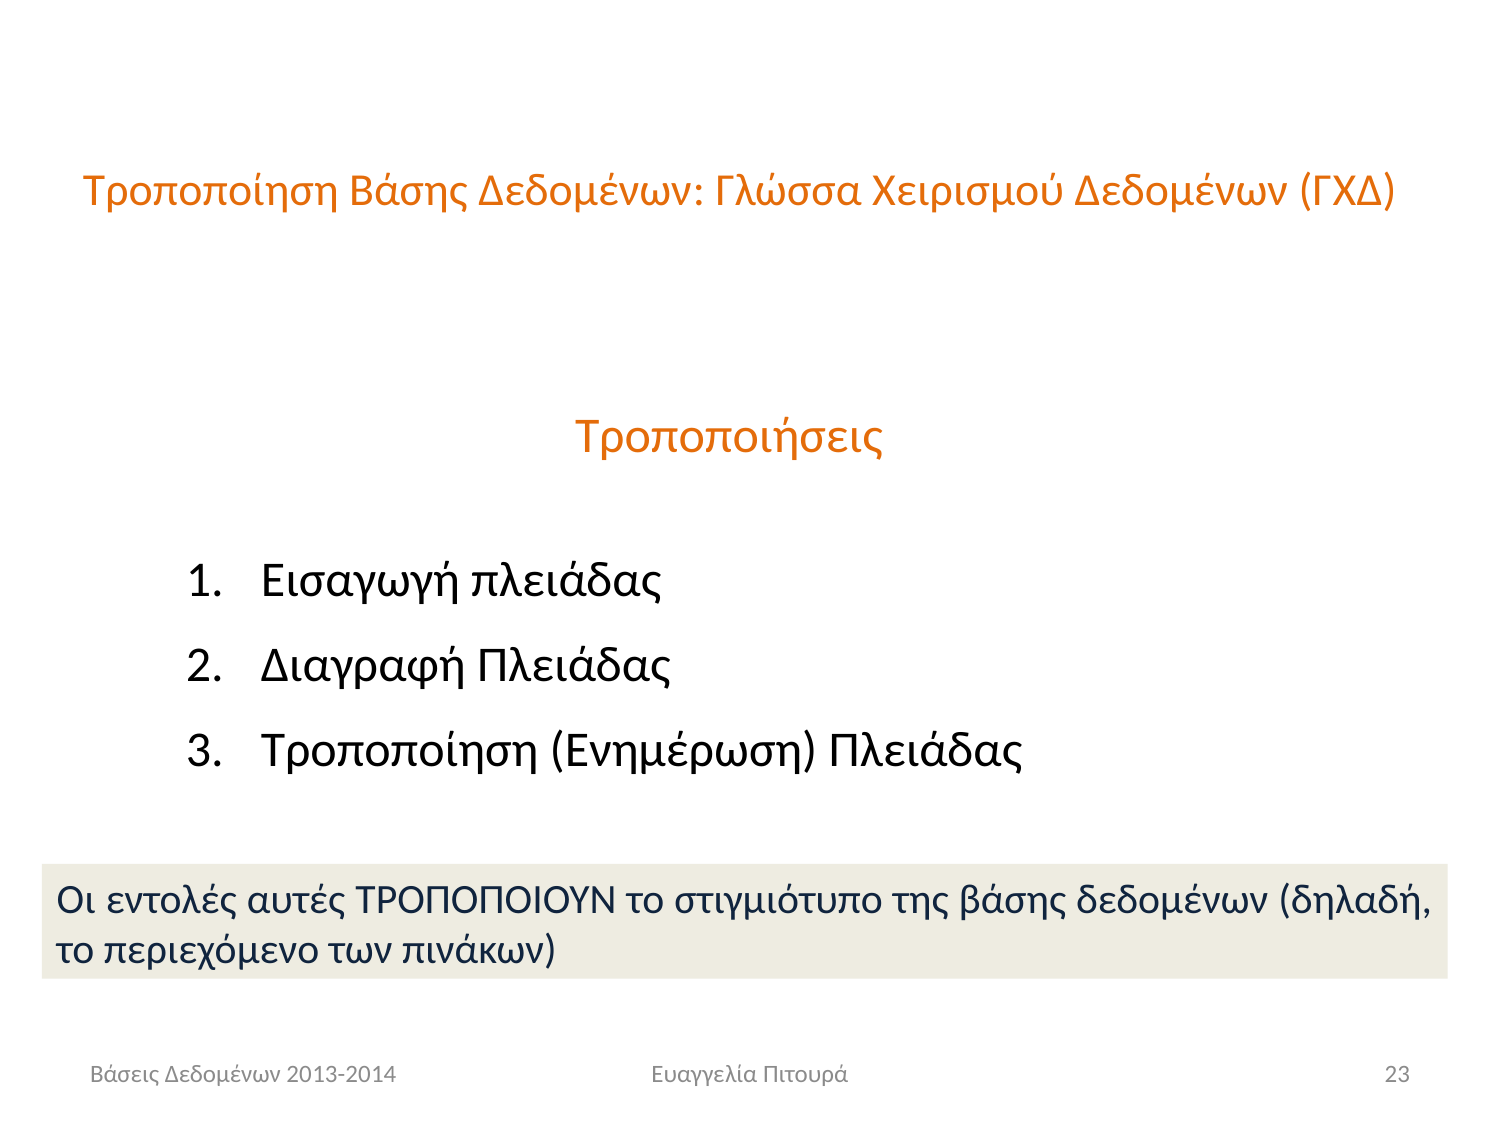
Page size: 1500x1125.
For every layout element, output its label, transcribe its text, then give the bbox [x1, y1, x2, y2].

slide_number Βάσεις Δεδομένων 2013-2014 [75, 1042, 425, 1103]
slide_number 23 [1074, 1042, 1425, 1103]
text_box Οι εντολές αυτές ΤΡΟΠΟΠΟΙΟΥΝ το στιγμιότυπο της βάσης δεδομένων (δηλαδή, το περιεχόμενο των πινάκων) [41, 863, 1448, 979]
text_box Εισαγωγή πλειάδας Διαγραφή Πλειάδας Τροποποίηση (Ενημέρωση) Πλειάδας [171, 538, 1259, 784]
text_box Τροποποιήσεις [147, 395, 1311, 470]
title Τροποποίηση Βάσης Δεδομένων: Γλώσσα Χειρισμού Δεδομένων (ΓXΔ) [64, 148, 1415, 336]
footer Ευαγγελία Πιτουρά [512, 1042, 988, 1103]
